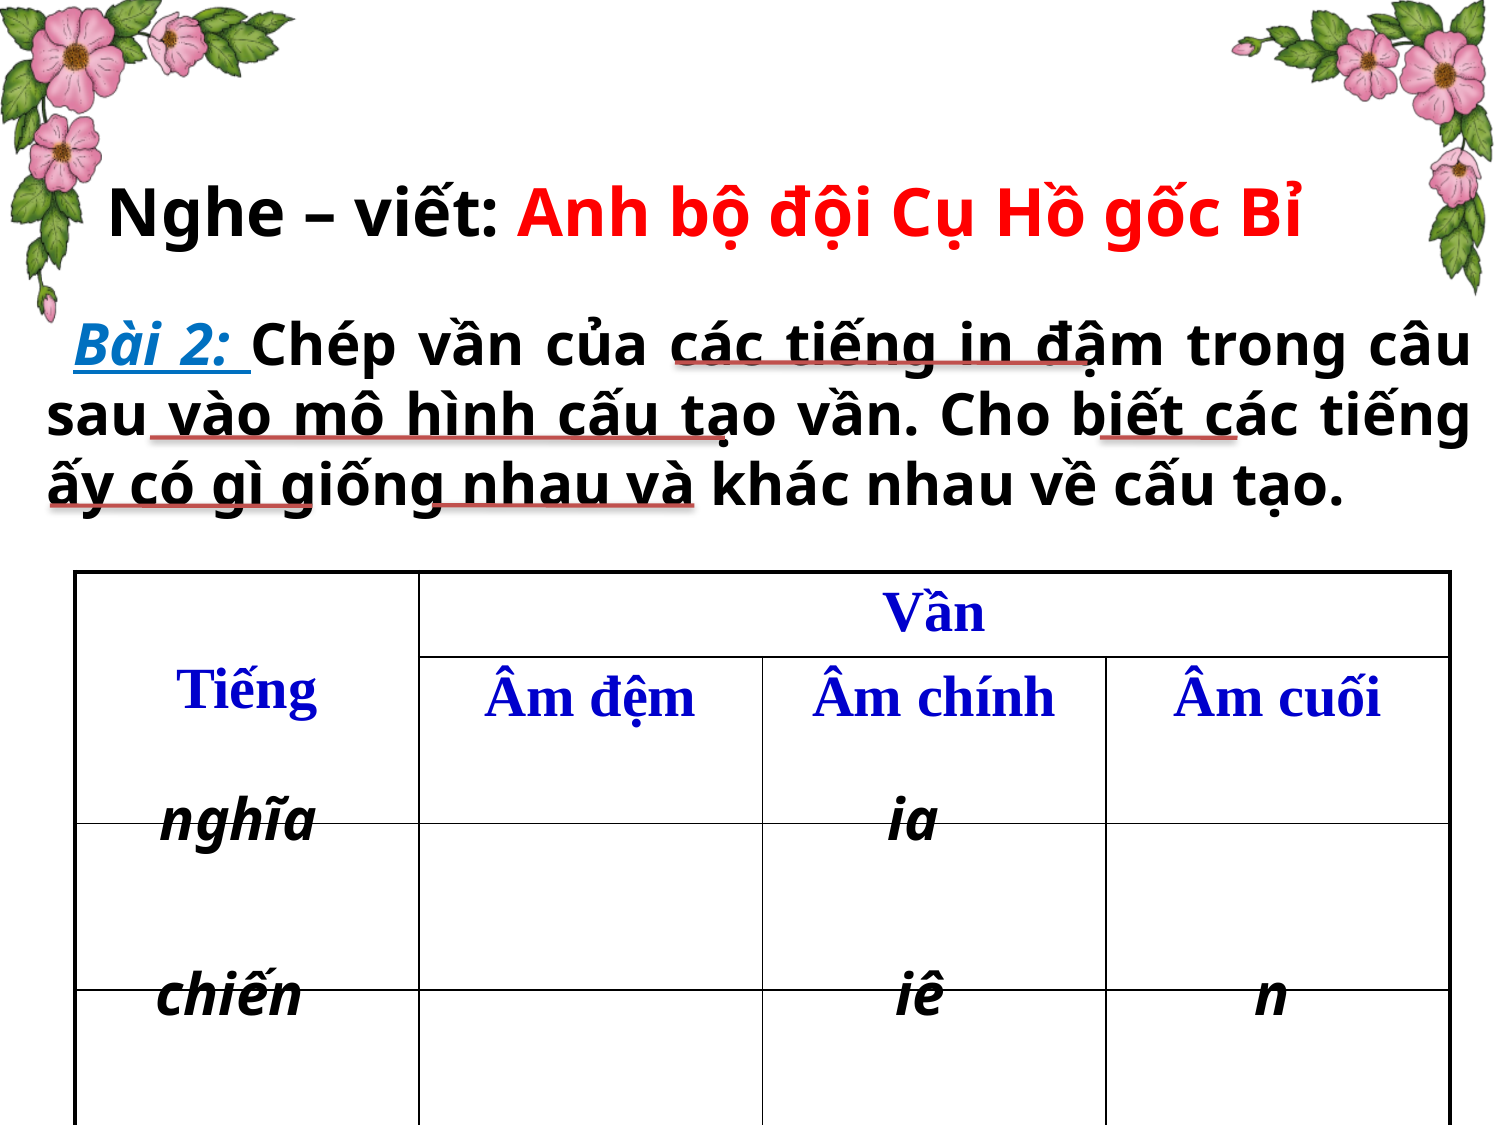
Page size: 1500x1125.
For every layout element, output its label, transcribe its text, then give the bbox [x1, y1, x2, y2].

table_cell [420, 824, 762, 989]
text_box chiến [140, 950, 319, 1035]
table_cell [1107, 991, 1448, 1125]
table_header Vần [420, 574, 1448, 656]
table_cell Âm chính [763, 658, 1105, 823]
table_cell [763, 991, 1105, 1125]
list Bài 2: Chép vần của các tiếng in đậm trong câu sau vào mô hình cấu tạo vần. Cho biết các tiếng ấy có gì giống nhau và khác nhau về cấu tạo. [0, 299, 1488, 538]
picture [1212, 0, 1500, 300]
table_cell [1107, 824, 1448, 989]
text_box nghĩa [145, 774, 332, 860]
table_cell Âm cuối [1107, 658, 1448, 823]
table_header Tiếng [77, 574, 418, 823]
picture [0, 0, 301, 331]
table_cell [420, 991, 762, 1125]
table_cell [77, 991, 418, 1125]
text_box ia [872, 774, 954, 860]
table_cell [763, 824, 1105, 989]
text_box n [1239, 950, 1305, 1035]
text_box Nghe – viết: Anh bộ đội Cụ Hồ gốc Bỉ [304, 162, 1207, 258]
text_box iê [880, 950, 960, 1035]
table_cell [77, 824, 418, 989]
table_cell Âm đệm [420, 658, 762, 823]
